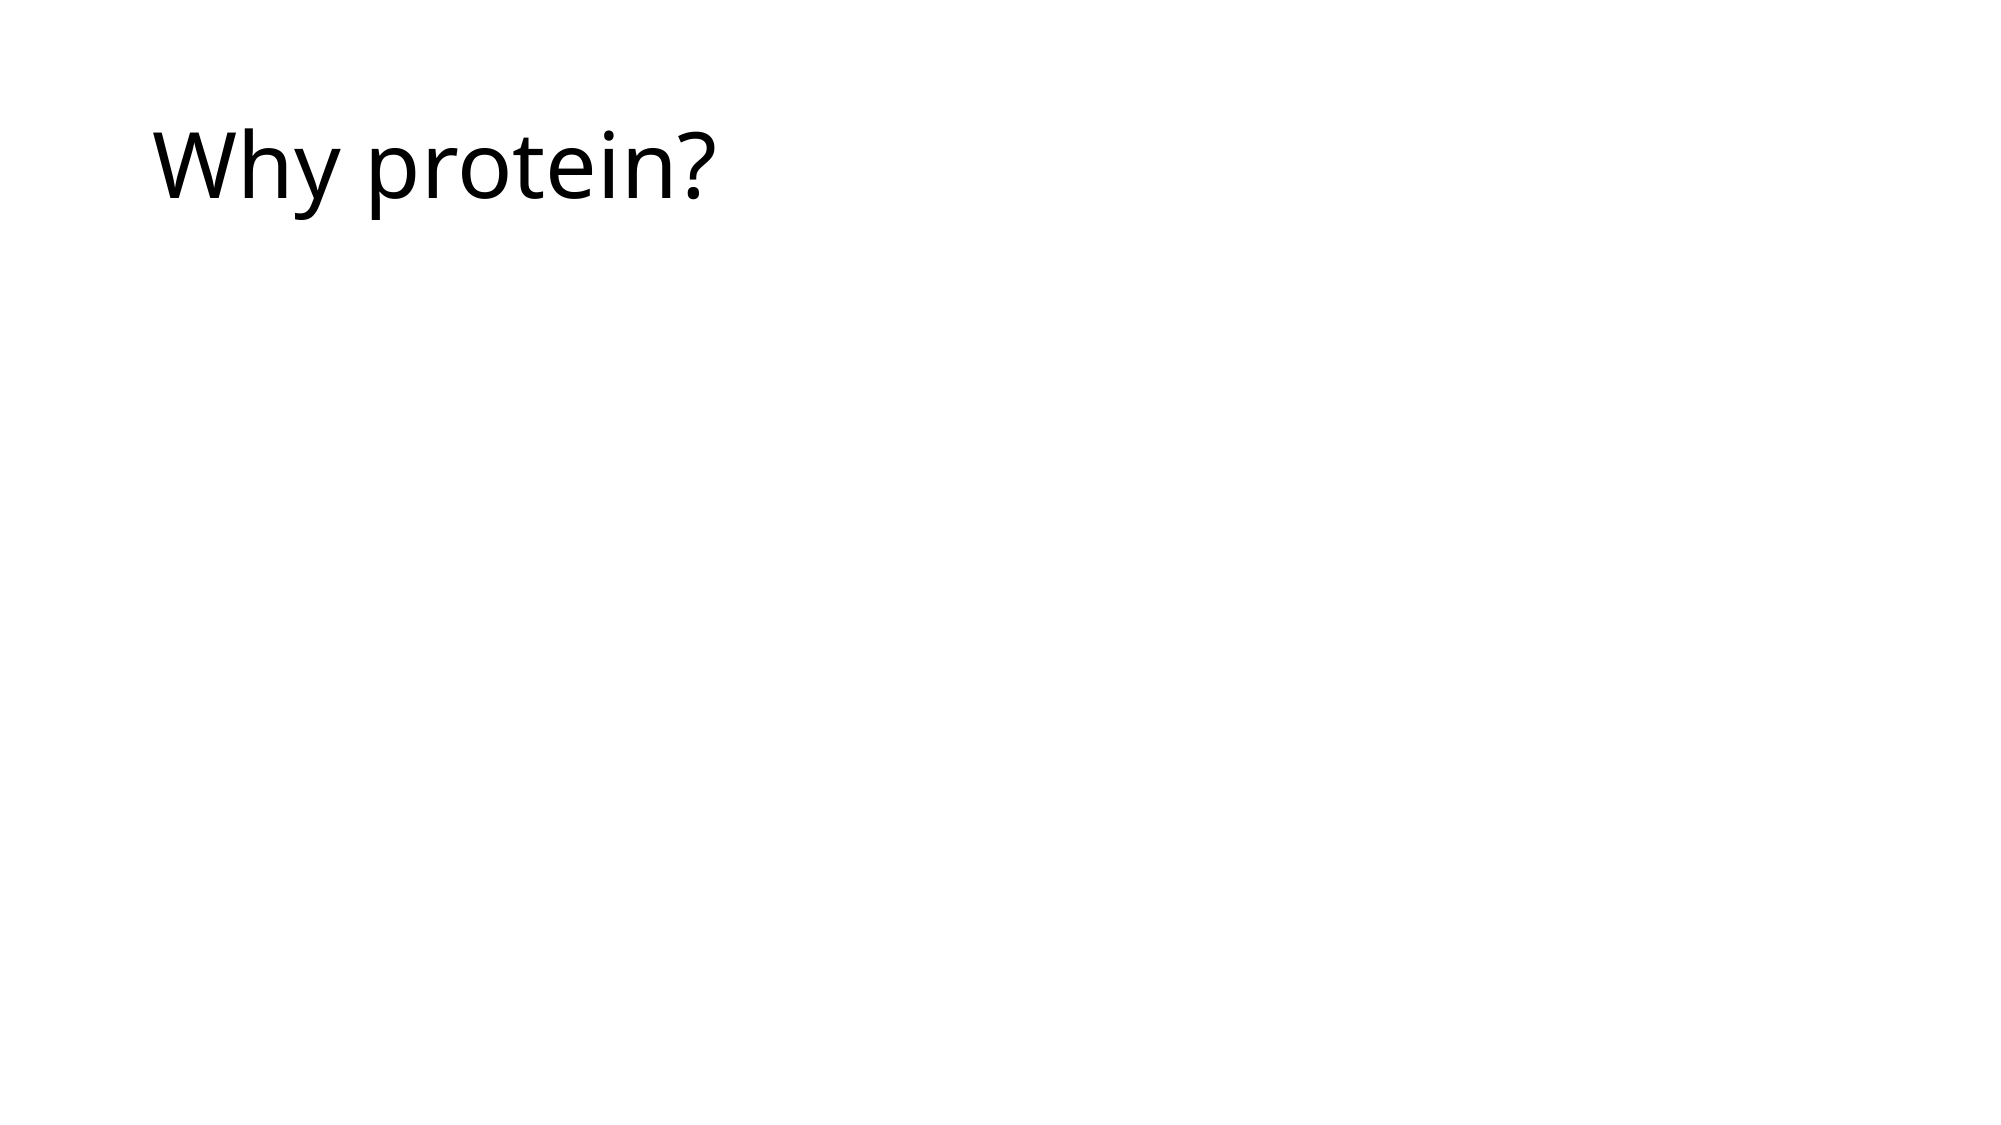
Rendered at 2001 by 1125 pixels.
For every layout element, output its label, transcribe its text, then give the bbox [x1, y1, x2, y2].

title Why protein? [137, 59, 1863, 278]
